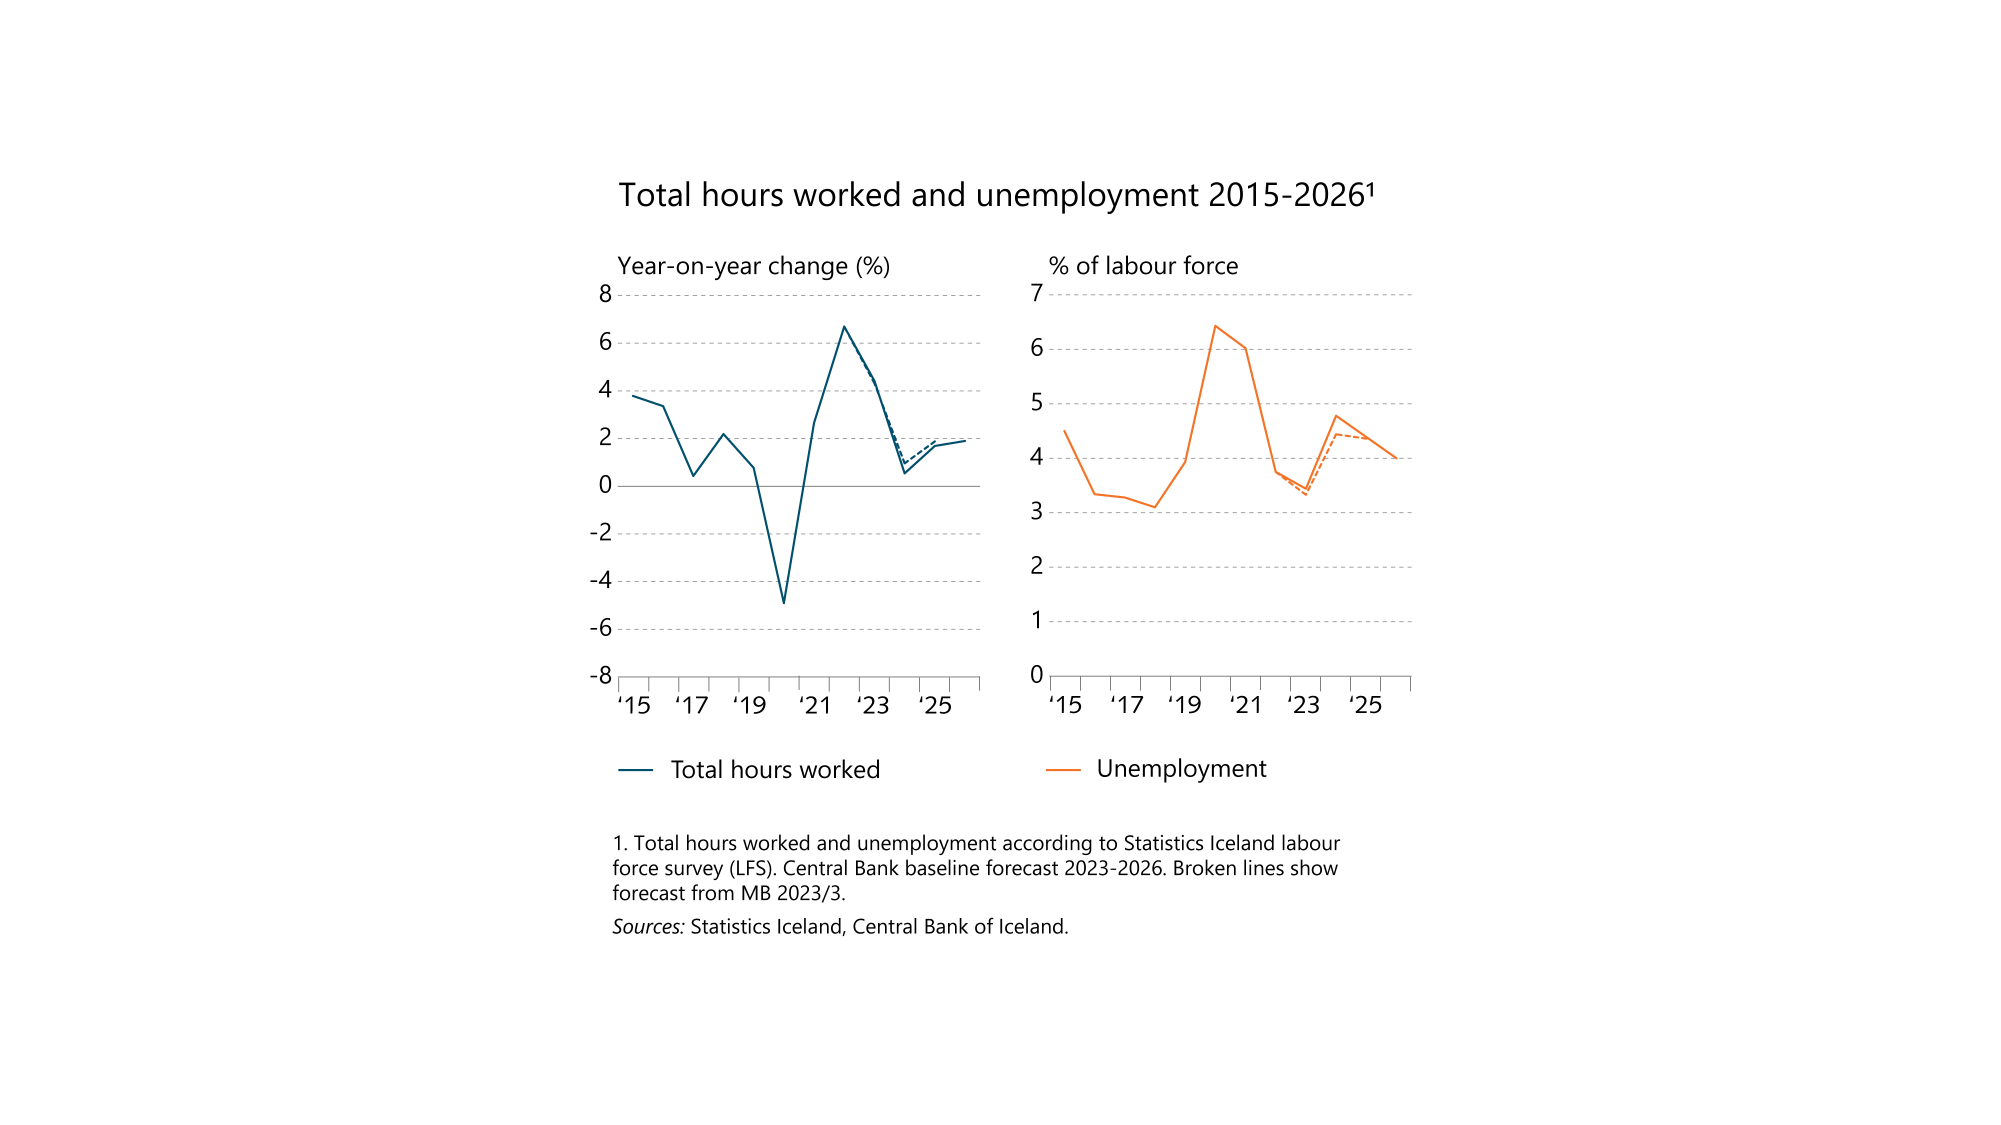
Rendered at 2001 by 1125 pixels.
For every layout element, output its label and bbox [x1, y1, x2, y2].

picture [588, 177, 1412, 948]
